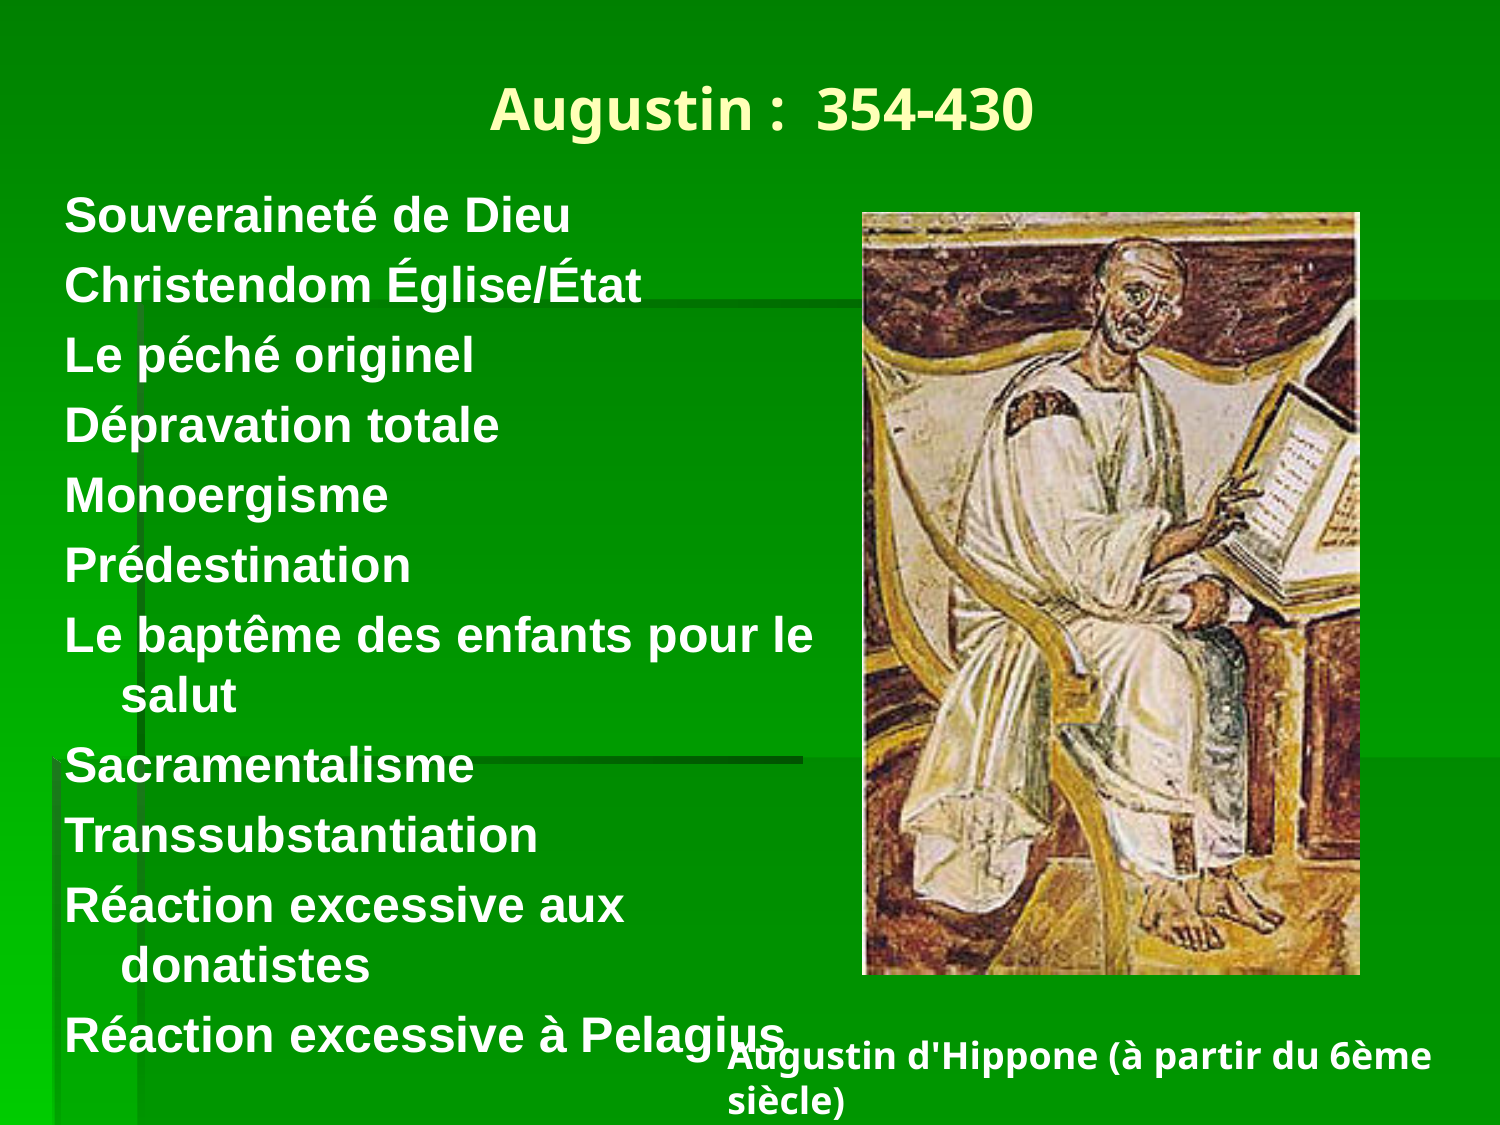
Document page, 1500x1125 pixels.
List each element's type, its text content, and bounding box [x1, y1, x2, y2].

text_box Augustin d'Hippone (à partir du 6ème siècle) [712, 1024, 1500, 1125]
title Augustin : 354-430 [75, 40, 1451, 175]
picture [862, 212, 1360, 976]
list Souveraineté de Dieu Christendom Église/État Le péché originel Dépravation totale Monoergisme Prédestination Le baptême des enfants pour le salut Sacramentalisme Transsubstantiation Réaction excessive aux donatistes Réaction excessive à Pelagius [49, 174, 837, 1063]
